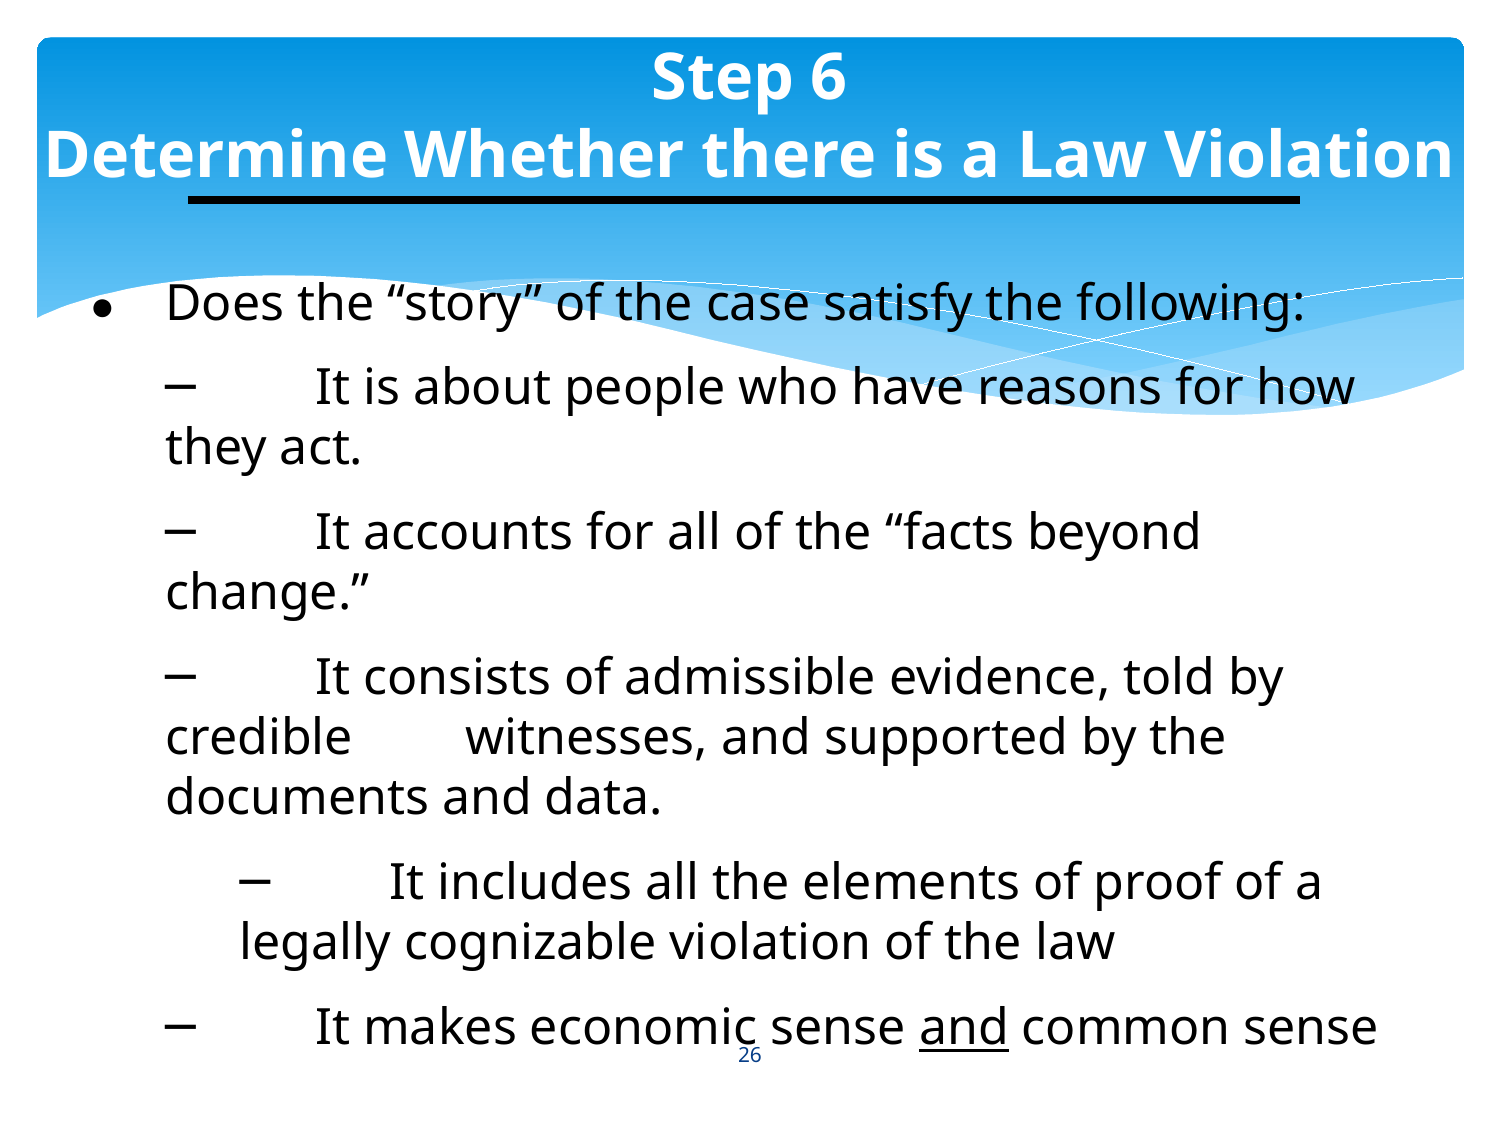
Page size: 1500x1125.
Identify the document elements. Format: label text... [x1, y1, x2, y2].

text_box ● Does the “story” of the case satisfy the following: ─ It is about people who have reasons for how they act. ─ It accounts for all of the “facts beyond change.” ─ It consists of admissible evidence, told by credible witnesses, and supported by the documents and data. ─ It includes all the elements of proof of a legally cognizable violation of the law ─ It makes economic sense and common sense [74, 262, 1413, 1125]
title Step 6 Determine Whether there is a Law Violation [24, 0, 1475, 225]
